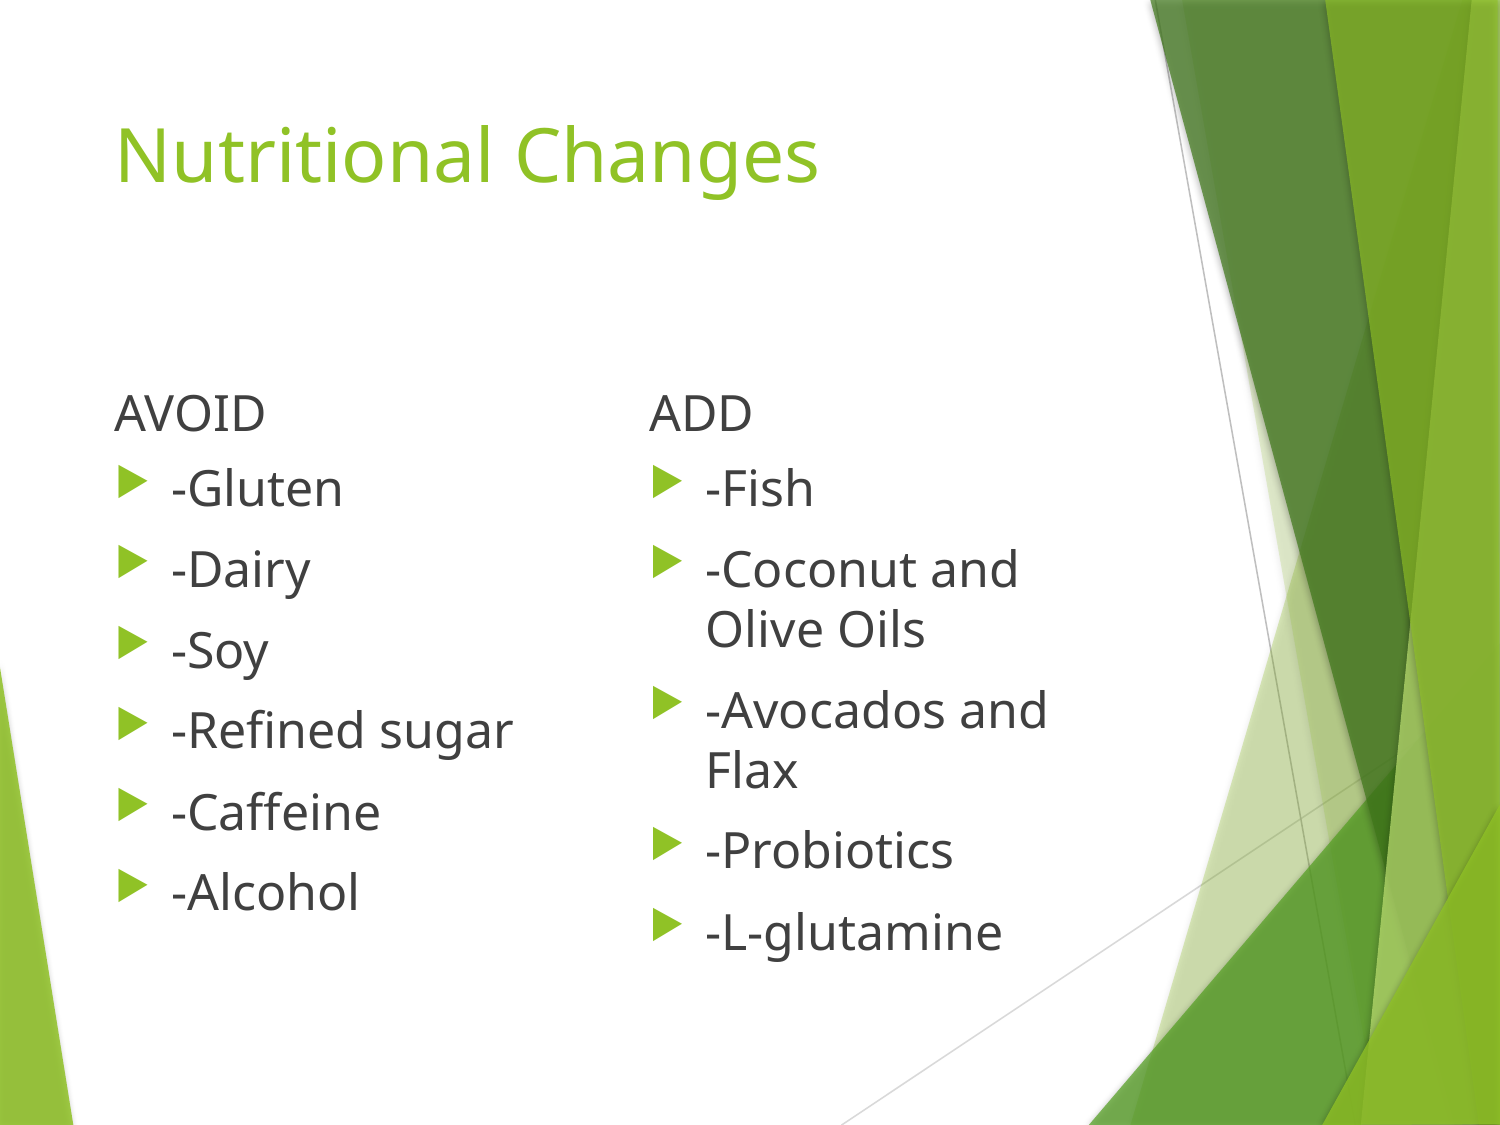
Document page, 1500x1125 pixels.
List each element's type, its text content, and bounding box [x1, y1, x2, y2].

title Nutritional Changes [99, 99, 1142, 317]
list AVOID [99, 354, 607, 448]
list -Fish -Coconut and Olive Oils -Avocados and Flax -Probiotics -L-glutamine [634, 448, 1142, 991]
list -Gluten -Dairy -Soy -Refined sugar -Caffeine -Alcohol [99, 448, 607, 991]
list ADD [634, 354, 1142, 448]
